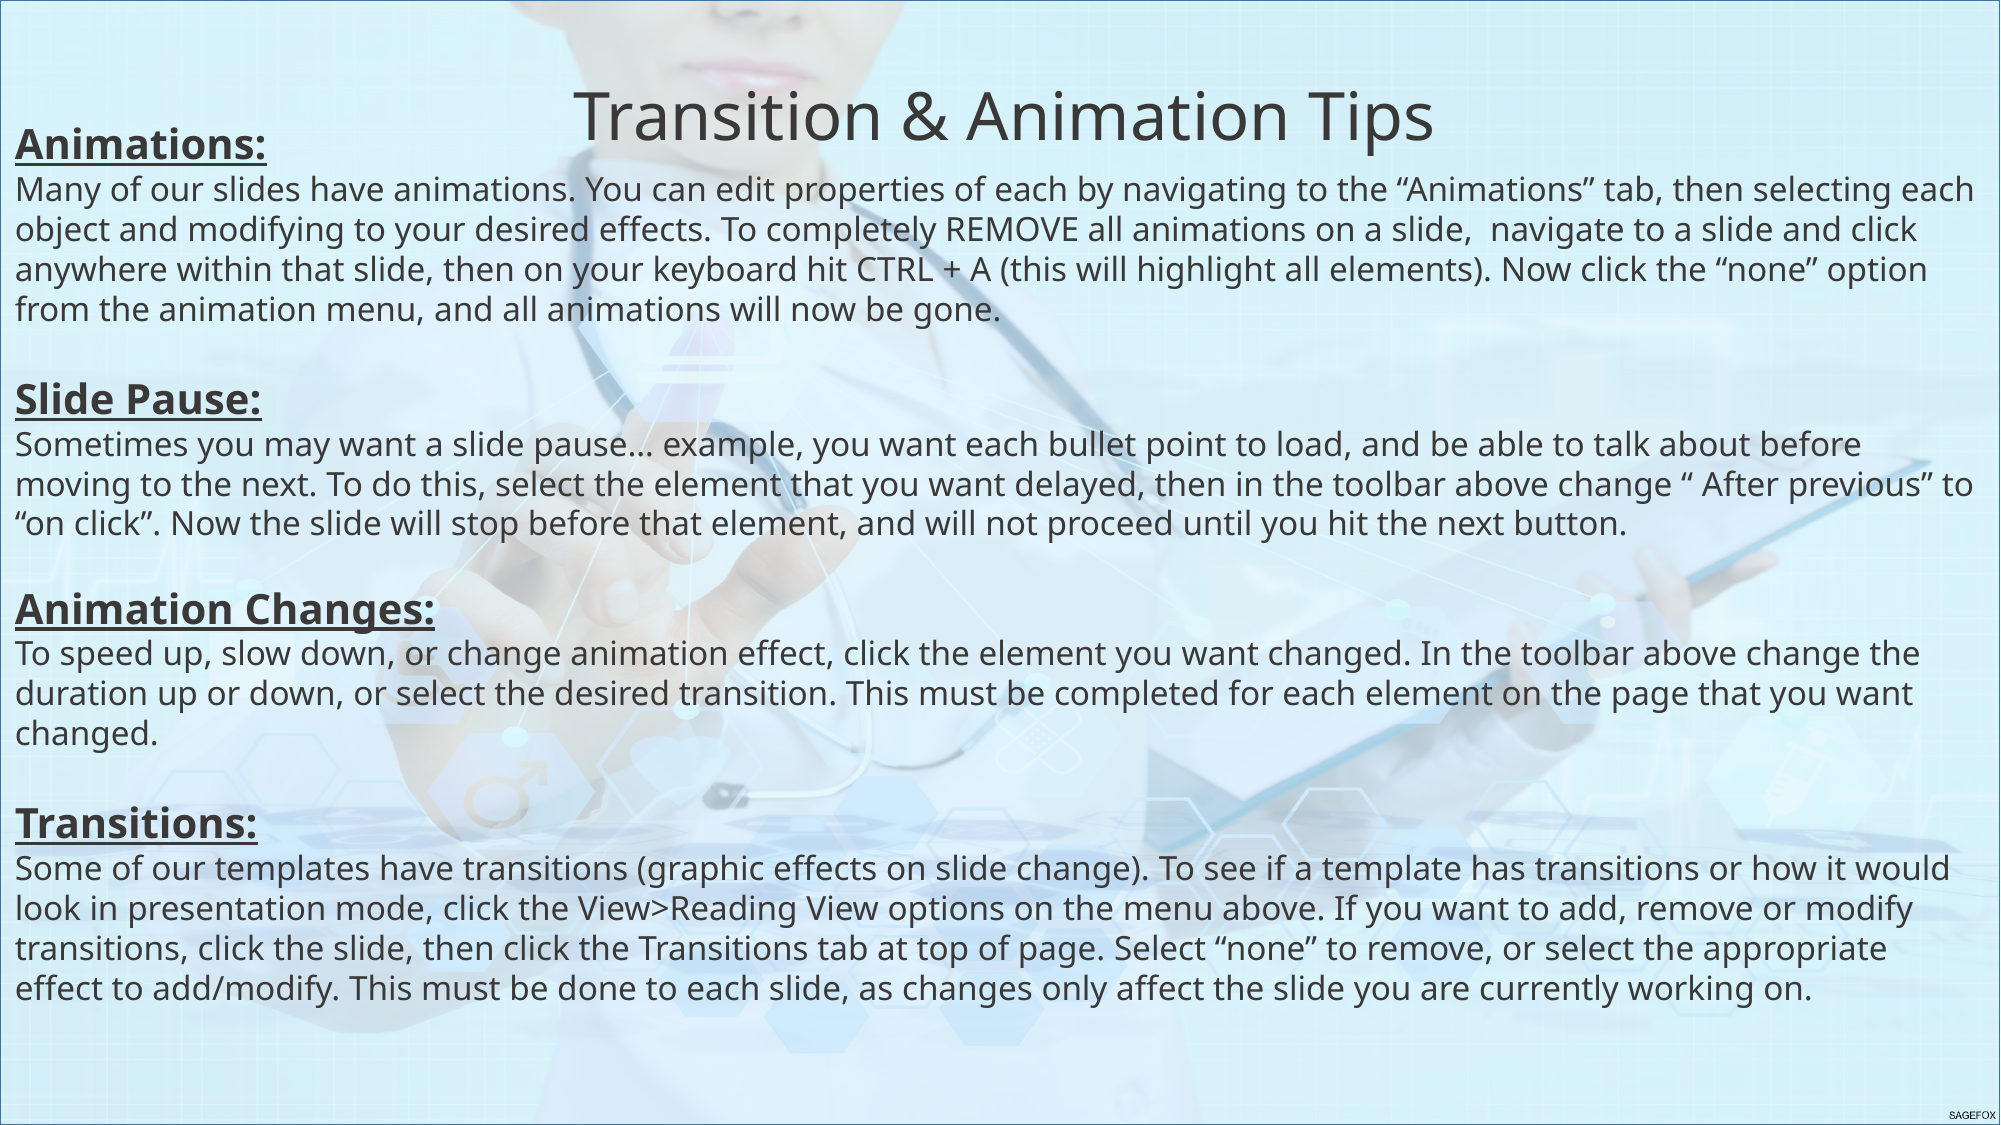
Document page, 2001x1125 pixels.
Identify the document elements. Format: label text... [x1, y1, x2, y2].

title Transition & Animation Tips [477, 59, 1532, 177]
text_box Animations: Many of our slides have animations. You can edit properties of each by navigating to the “Animations” tab, then selecting each object and modifying to your desired effects. To completely REMOVE all animations on a slide, navigate to a slide and click anywhere within that slide, then on your keyboard hit CTRL + A (this will highlight all elements). Now click the “none” option from the animation menu, and all animations will now be gone. Slide Pause: Sometimes you may want a slide pause… example, you want each bullet point to load, and be able to talk about before moving to the next. To do this, select the element that you want delayed, then in the toolbar above change “ After previous” to “on click”. Now the slide will stop before that element, and will not proceed until you hit the next button. Animation Changes: To speed up, slow down, or change animation effect, click the element you want changed. In the toolbar above change the duration up or down, or select the desired transition. This must be completed for each element on the page that you want changed. Transitions: Some of our templates have transitions (graphic effects on slide change). To see if a template has transitions or how it would look in presentation mode, click the View>Reading View options on the menu above. If you want to add, remove or modify transitions, click the slide, then click the Transitions tab at top of page. Select “none” to remove, or select the appropriate effect to add/modify. This must be done to each slide, as changes only affect the slide you are currently working on. [0, 0, 2000, 1125]
